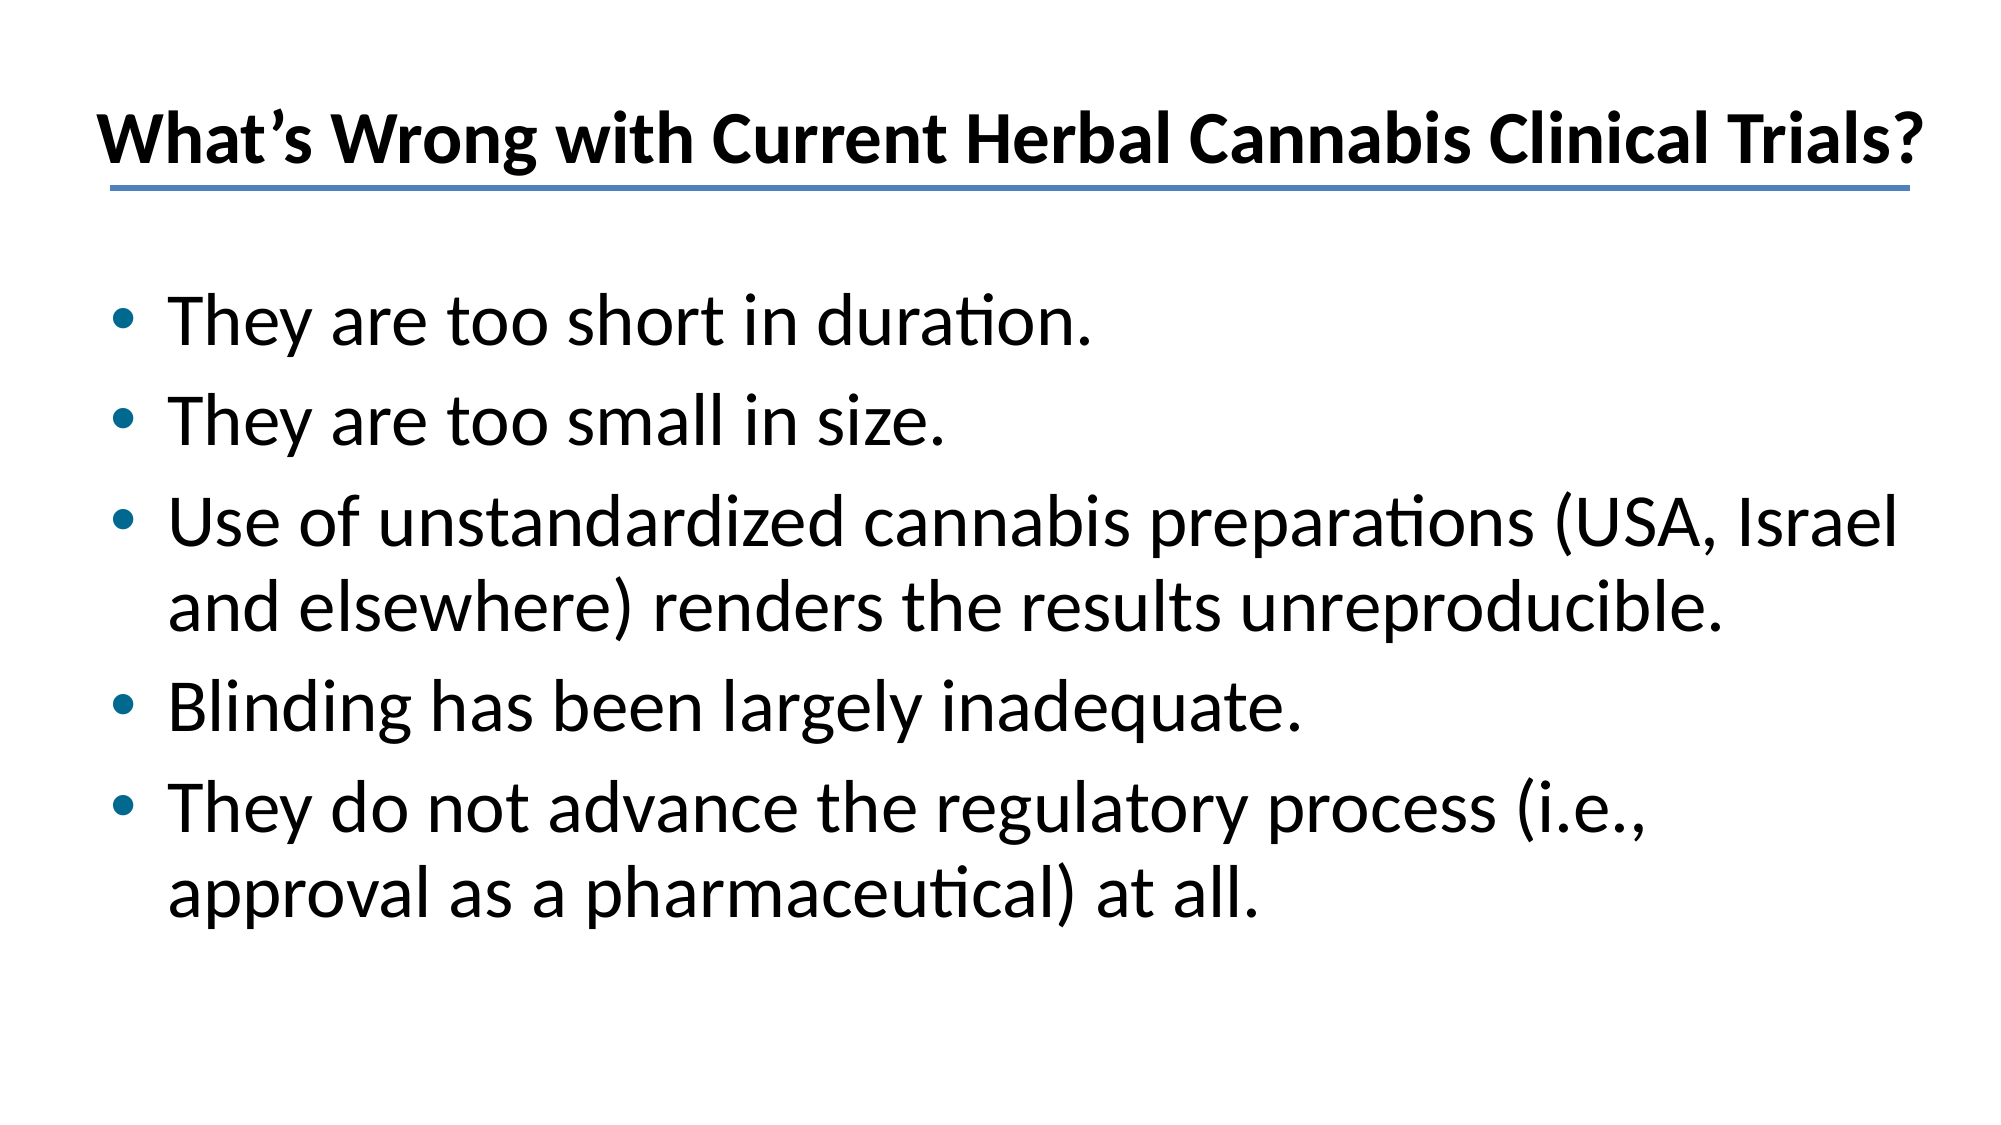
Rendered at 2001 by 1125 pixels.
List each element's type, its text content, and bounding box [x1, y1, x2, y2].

list They are too short in duration. They are too small in size. Use of unstandardized cannabis preparations (USA, Israel and elsewhere) renders the results unreproducible. Blinding has been largely inadequate. They do not advance the regulatory process (i.e., approval as a pharmaceutical) at all. [95, 268, 1930, 984]
title What’s Wrong with Current Herbal Cannabis Clinical Trials? [24, 4, 2000, 189]
